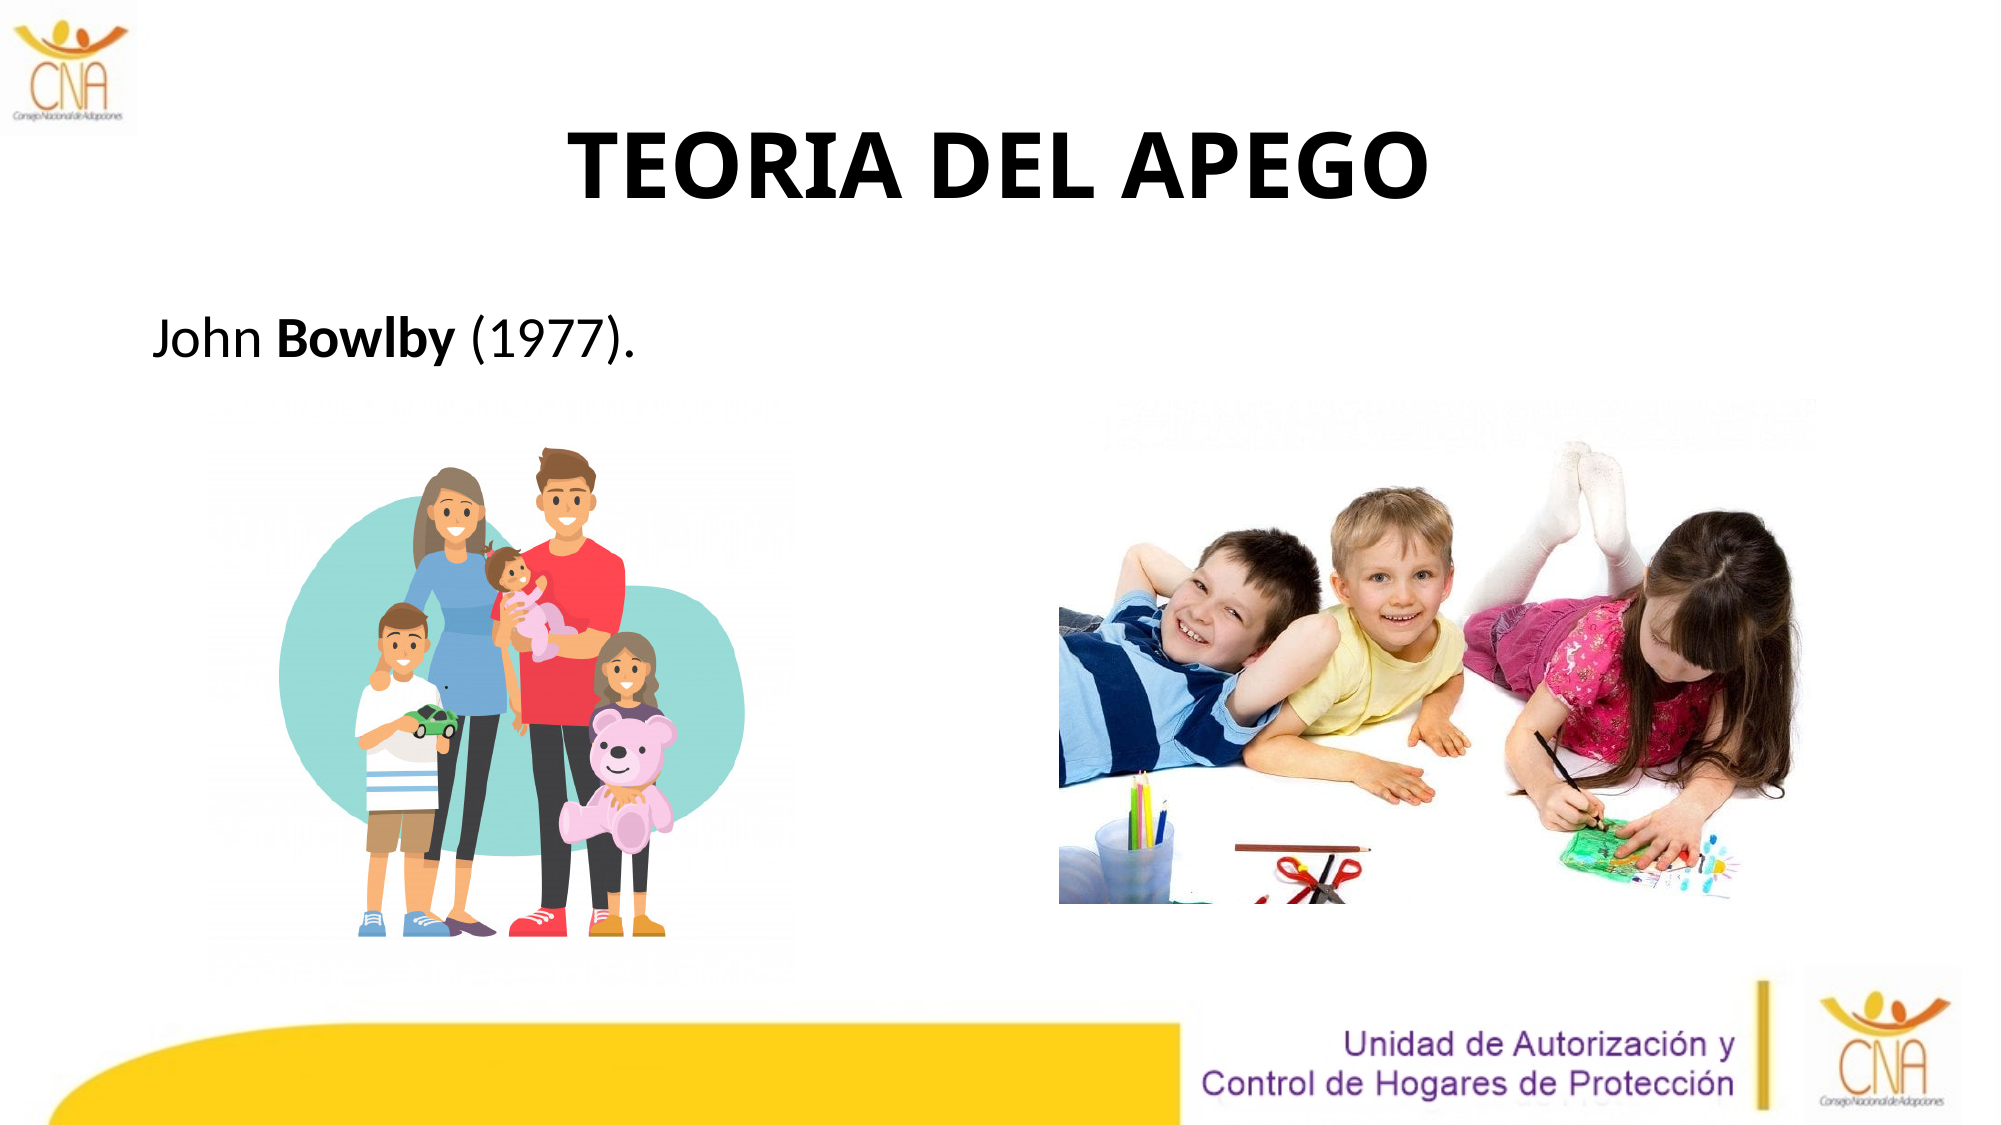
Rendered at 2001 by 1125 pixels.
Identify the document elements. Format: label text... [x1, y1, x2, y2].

picture [0, 0, 2001, 1125]
title TEORIA DEL APEGO [137, 59, 1863, 278]
list John Bowlby (1977). [137, 299, 1863, 1014]
